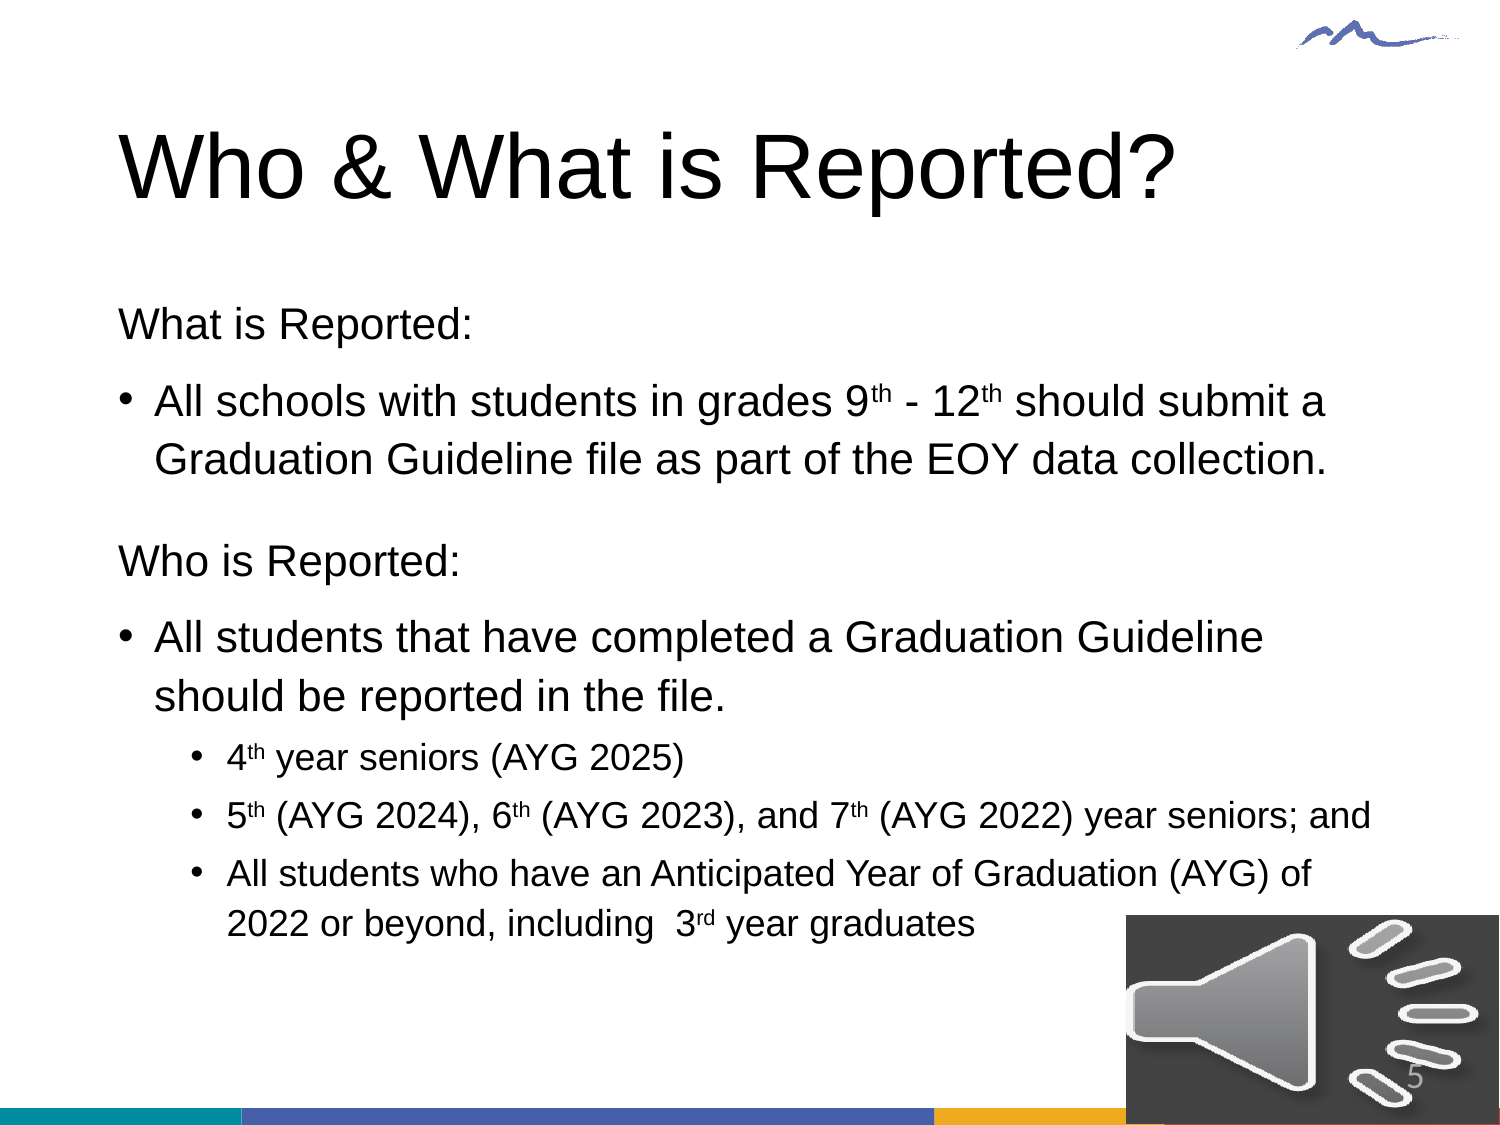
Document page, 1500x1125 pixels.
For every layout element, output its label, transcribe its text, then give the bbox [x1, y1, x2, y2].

title Who & What is Reported? [103, 59, 1397, 278]
list What is Reported: All schools with students in grades 9th - 12th should submit a Graduation Guideline file as part of the EOY data collection. Who is Reported: All students that have completed a Graduation Guideline should be reported in the file. 4th year seniors (AYG 2025) 5th (AYG 2024), 6th (AYG 2023), and 7th (AYG 2022) year seniors; and All students who have an Anticipated Year of Graduation (AYG) of 2022 or beyond, including 3rd year graduates [103, 293, 1397, 1008]
picture [1124, 913, 1500, 1125]
picture [1296, 20, 1459, 49]
